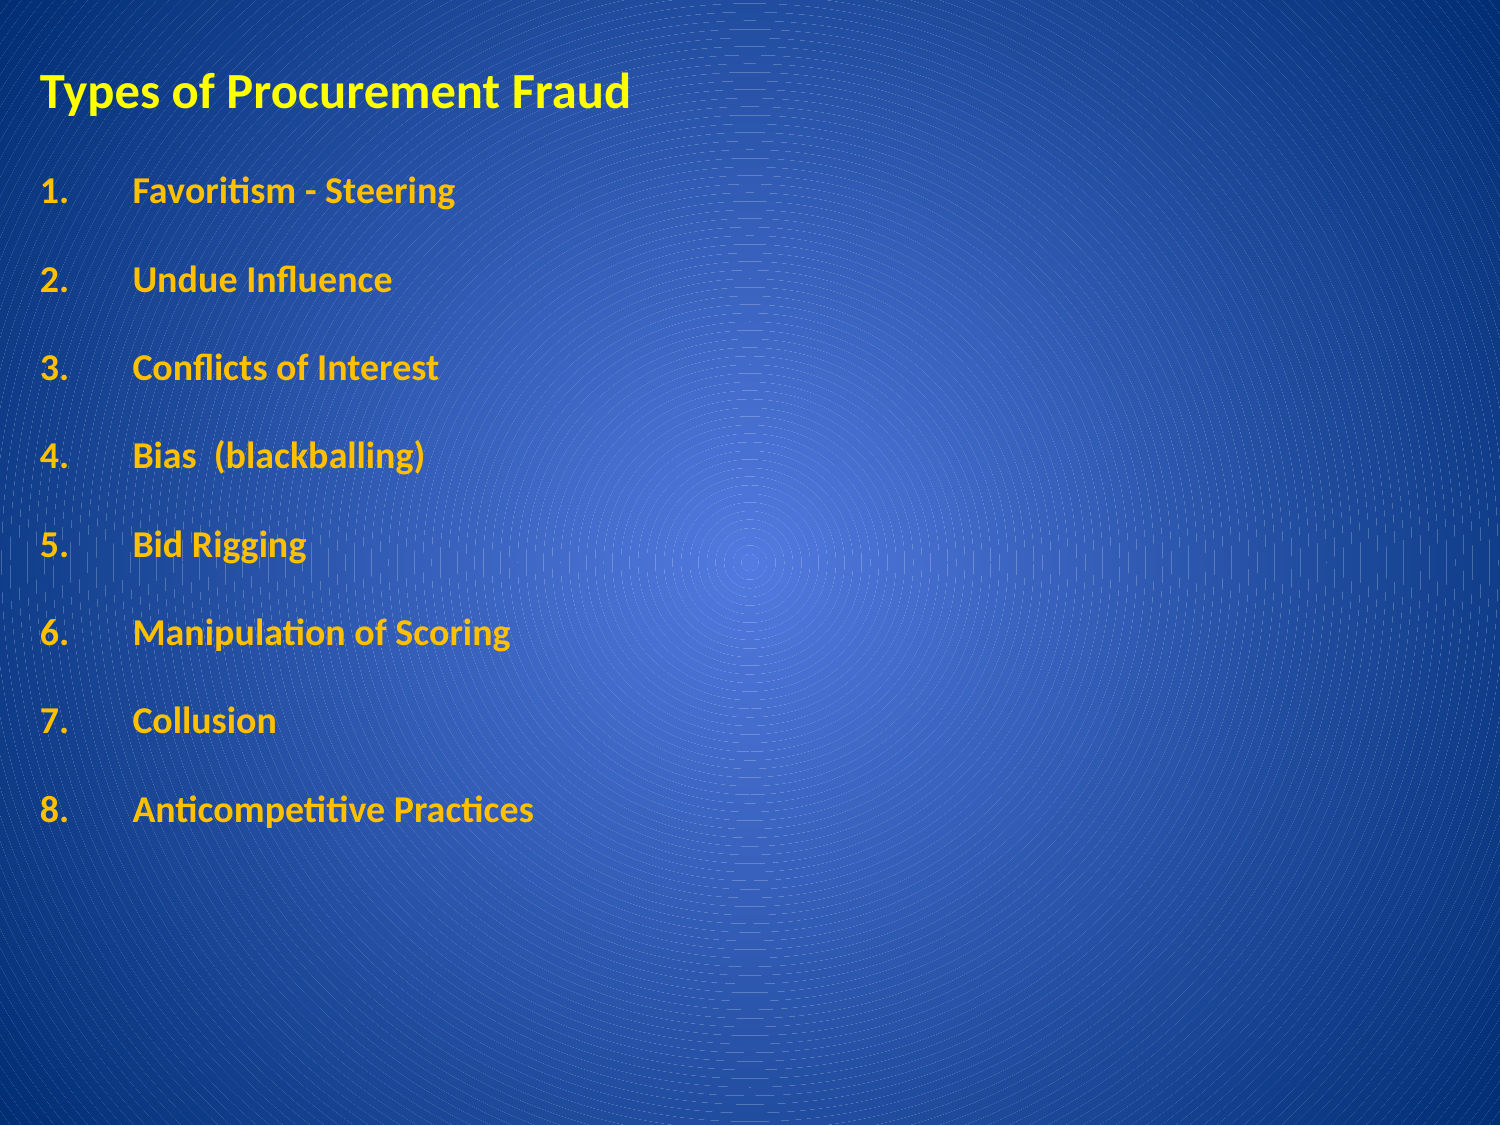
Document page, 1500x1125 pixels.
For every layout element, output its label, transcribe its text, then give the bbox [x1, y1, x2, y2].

list Types of Procurement Fraud Favoritism - Steering Undue Influence Conflicts of Interest Bias (blackballing) Bid Rigging Manipulation of Scoring Collusion Anticompetitive Practices [24, 50, 1425, 1088]
